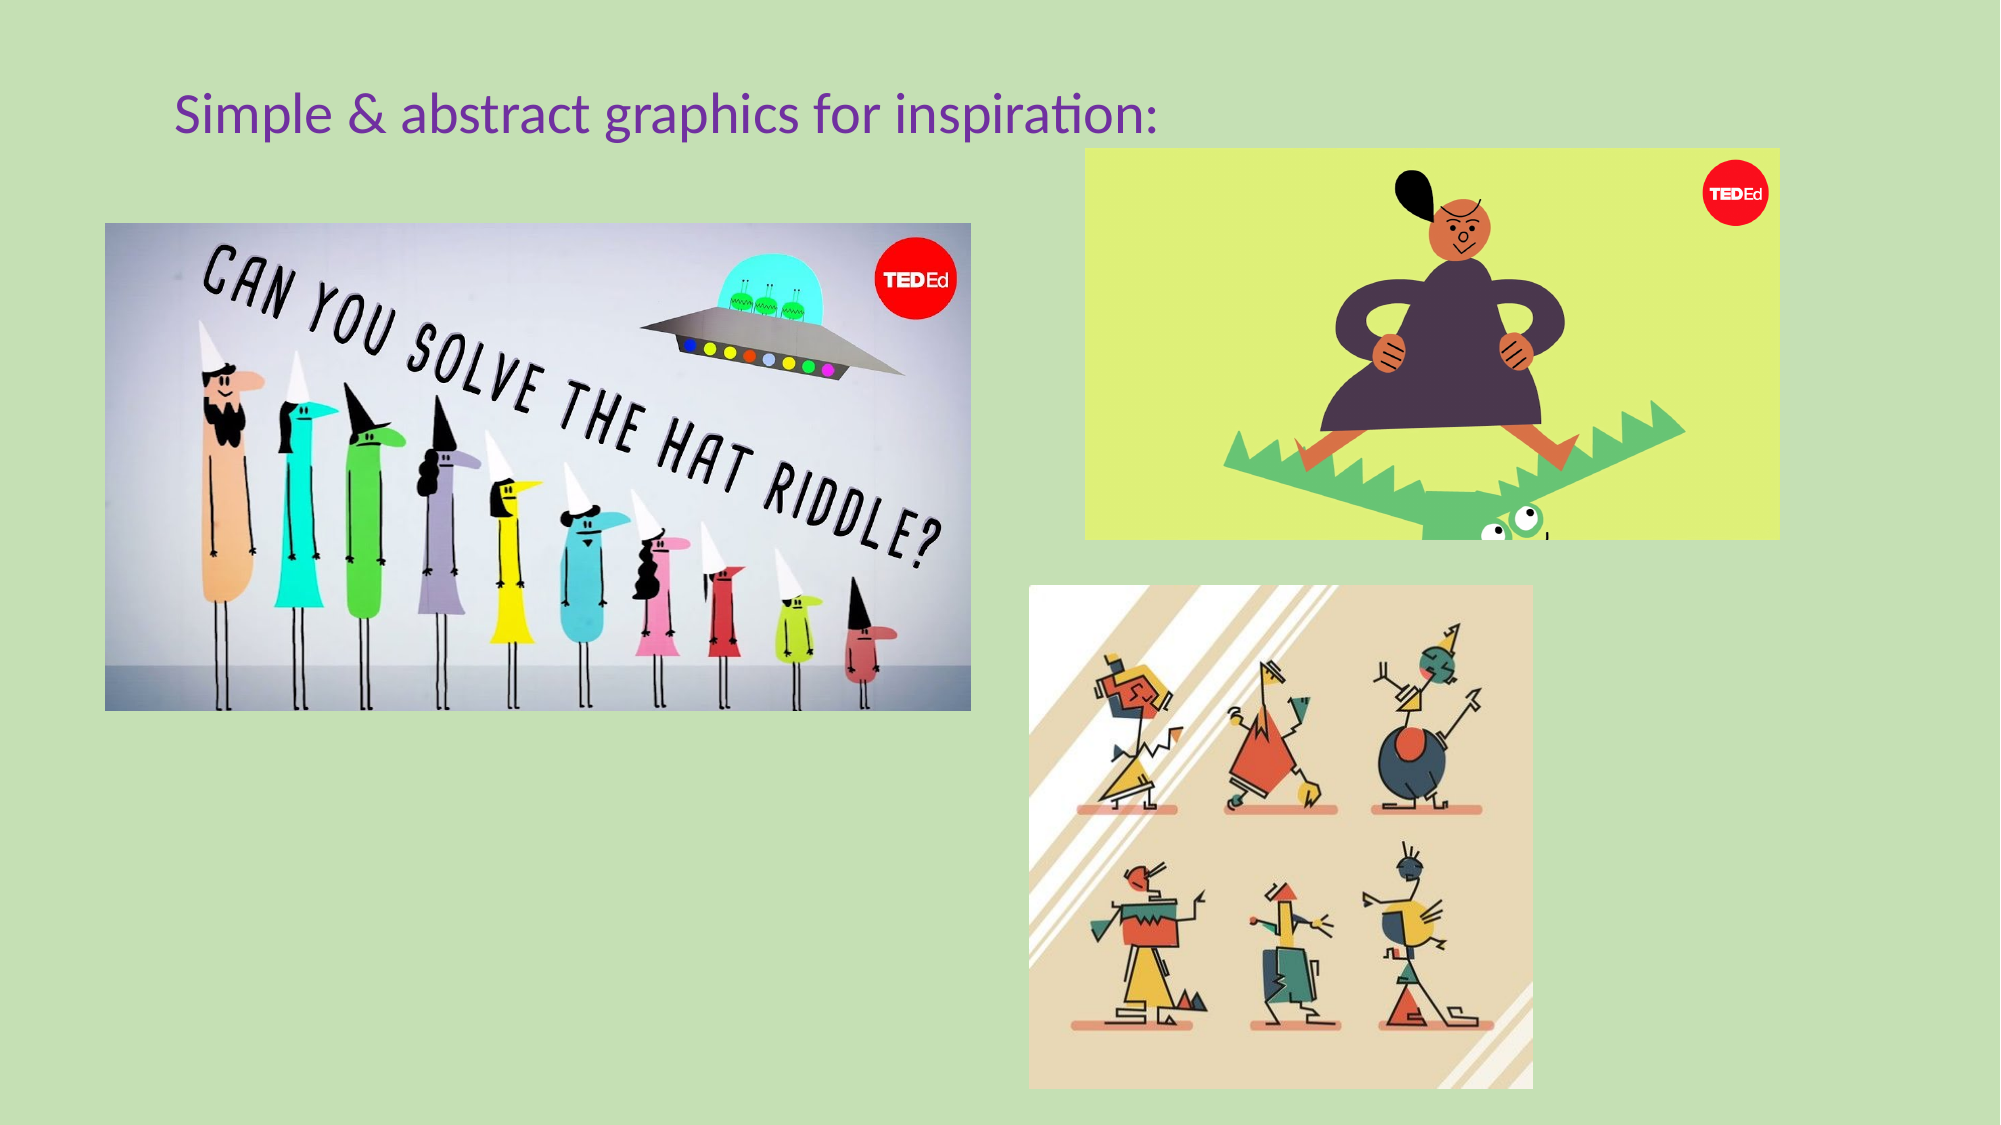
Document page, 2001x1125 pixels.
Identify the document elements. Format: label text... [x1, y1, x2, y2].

picture [1085, 148, 1780, 540]
text_box Simple & abstract graphics for inspiration: [160, 76, 1895, 1003]
picture [104, 223, 971, 711]
picture [1029, 585, 1533, 1089]
